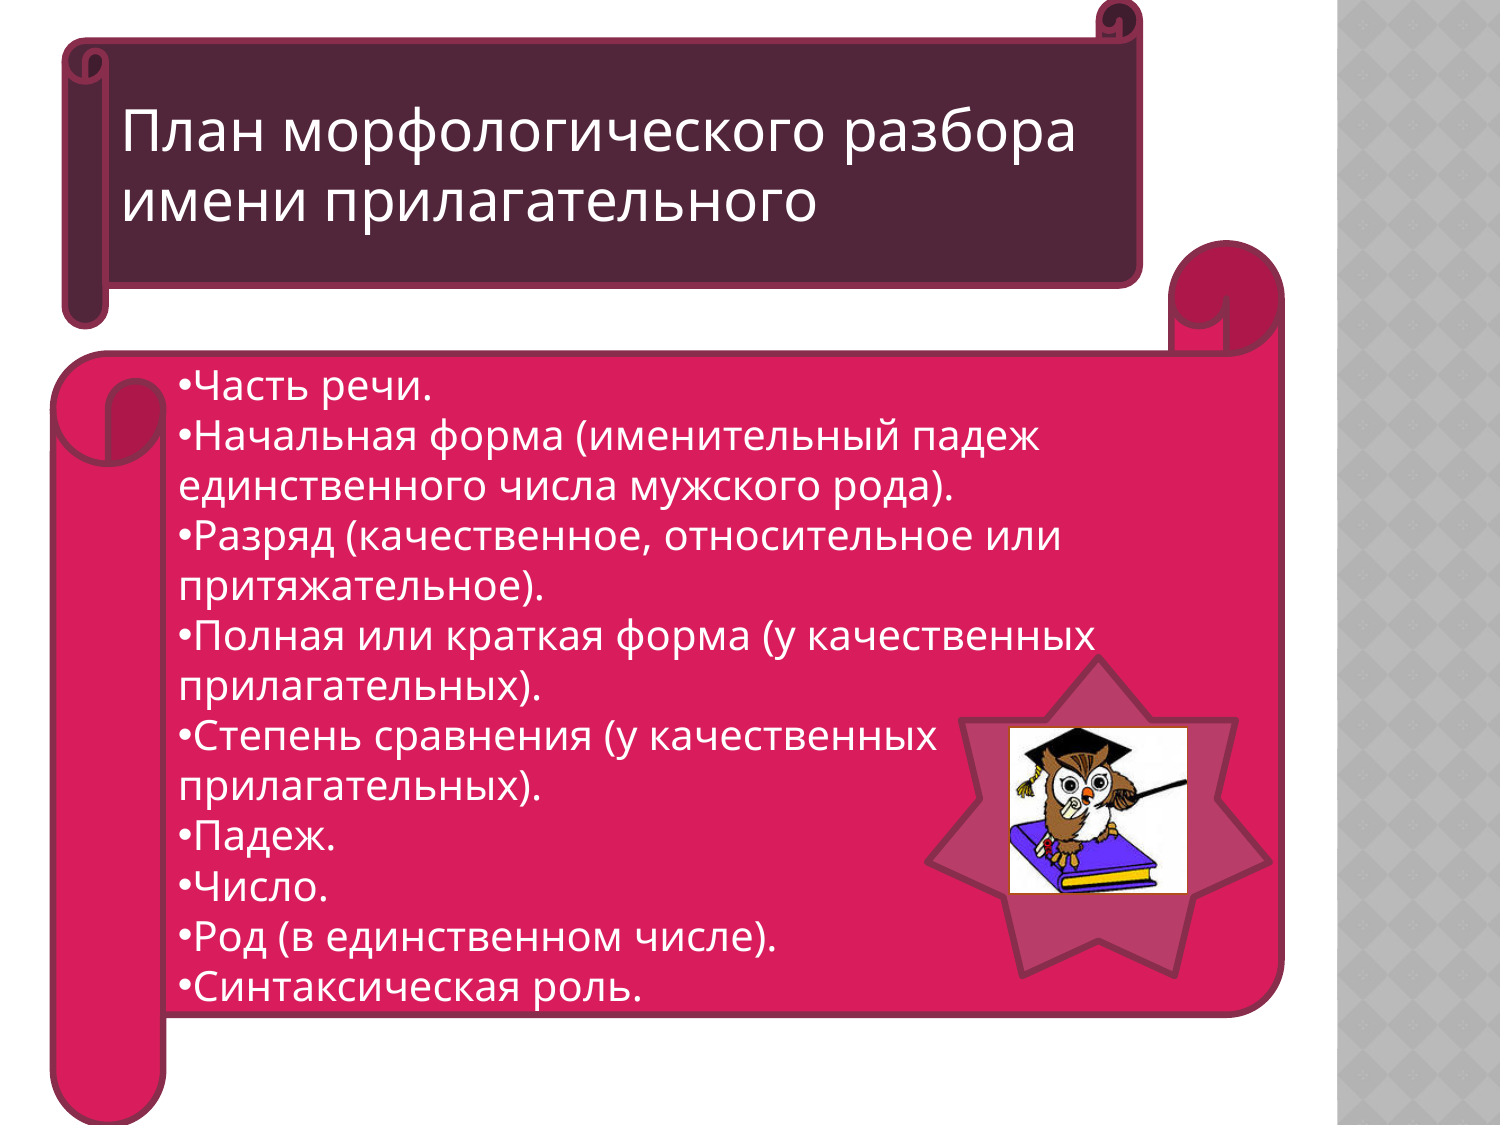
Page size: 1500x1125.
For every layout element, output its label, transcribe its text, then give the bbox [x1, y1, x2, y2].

text_box [923, 653, 1273, 979]
text_box План морфологического разбора имени прилагательного [61, 0, 1144, 330]
text_box Часть речи. Начальная форма (именительный падеж единственного числа мужского рода). Разряд (качественное, относительное или притяжательное). Полная или краткая форма (у качественных прилагательных). Степень сравнения (у качественных прилагательных). Падеж. Число. Род (в единственном числе). Синтаксическая роль. [49, 240, 1285, 1125]
picture [1009, 727, 1188, 894]
